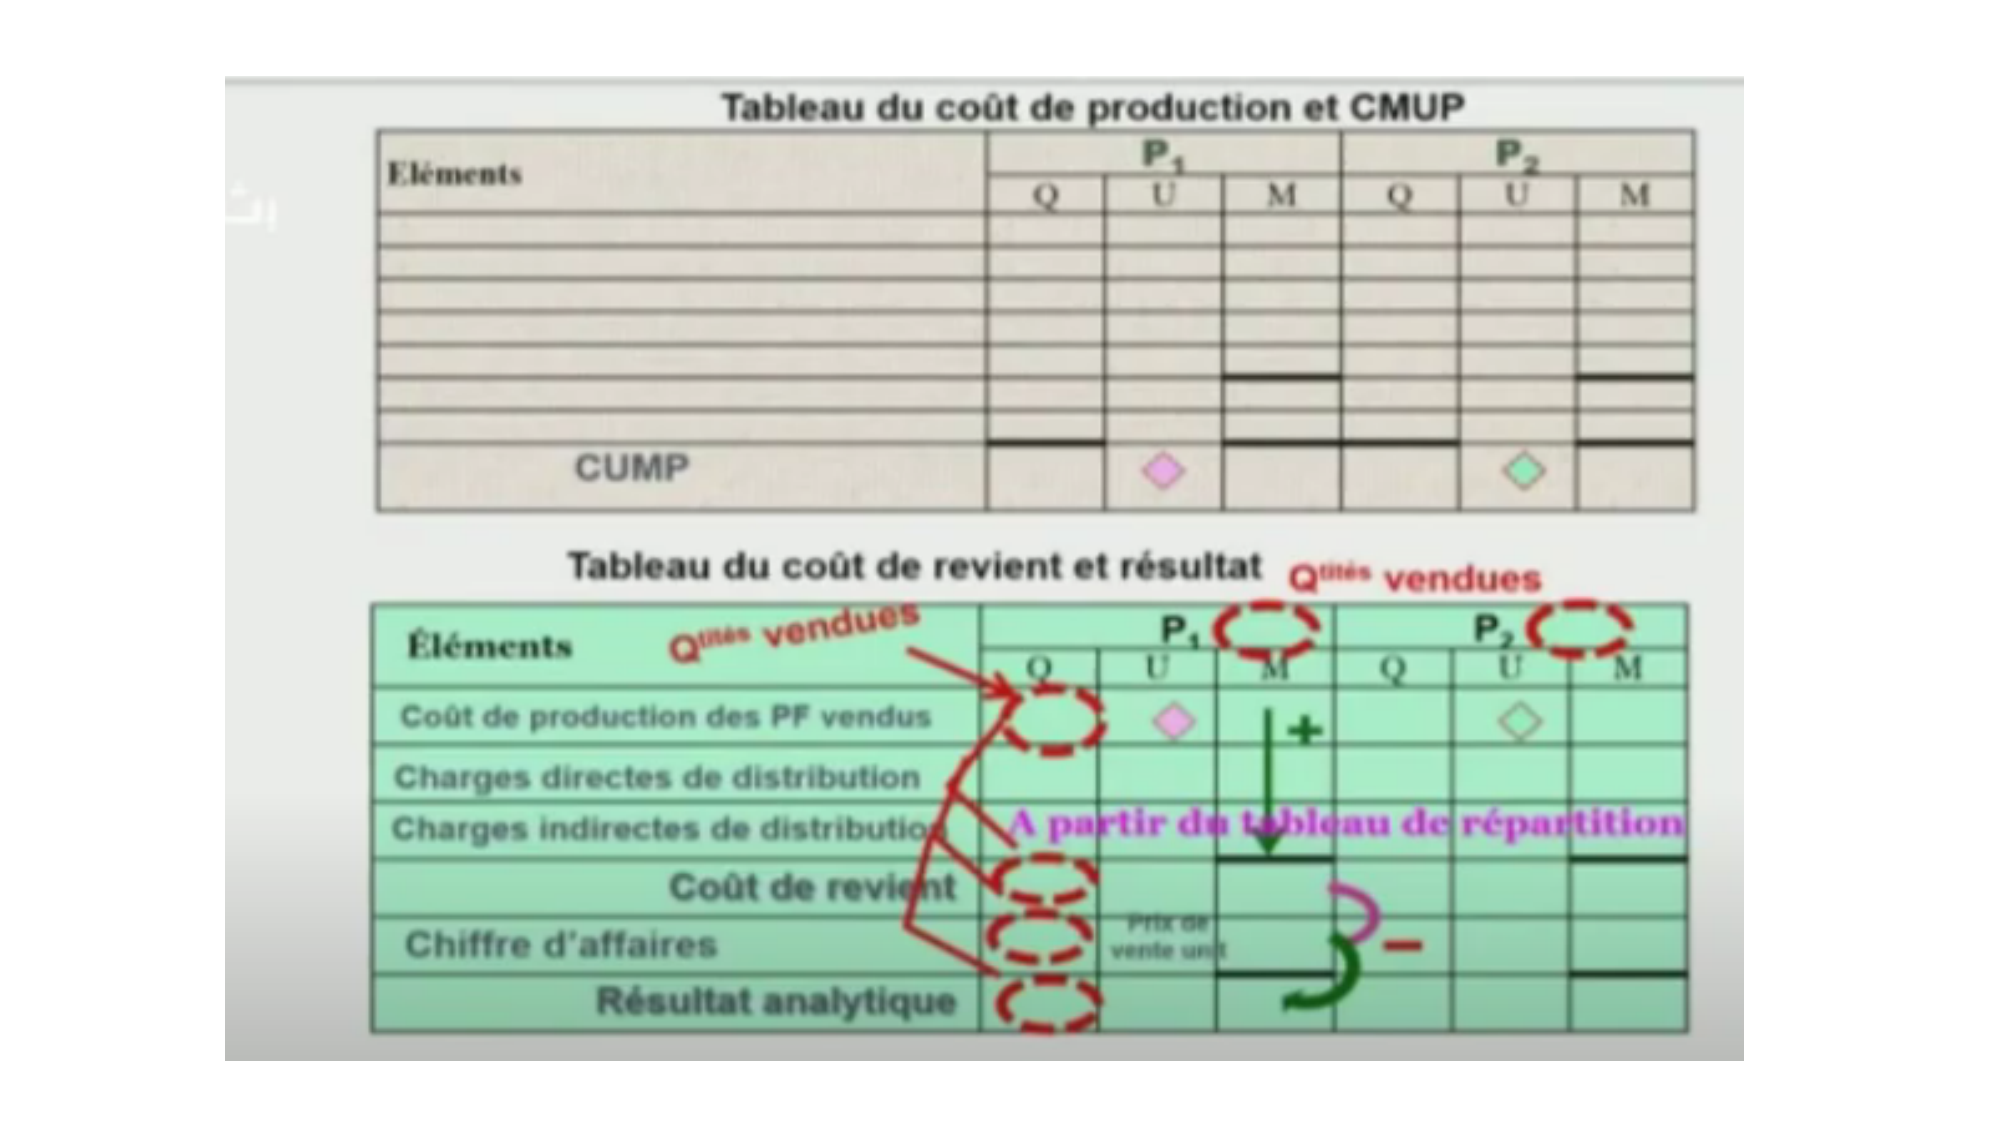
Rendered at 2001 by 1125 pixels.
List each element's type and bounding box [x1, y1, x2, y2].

list [225, 76, 1744, 1061]
